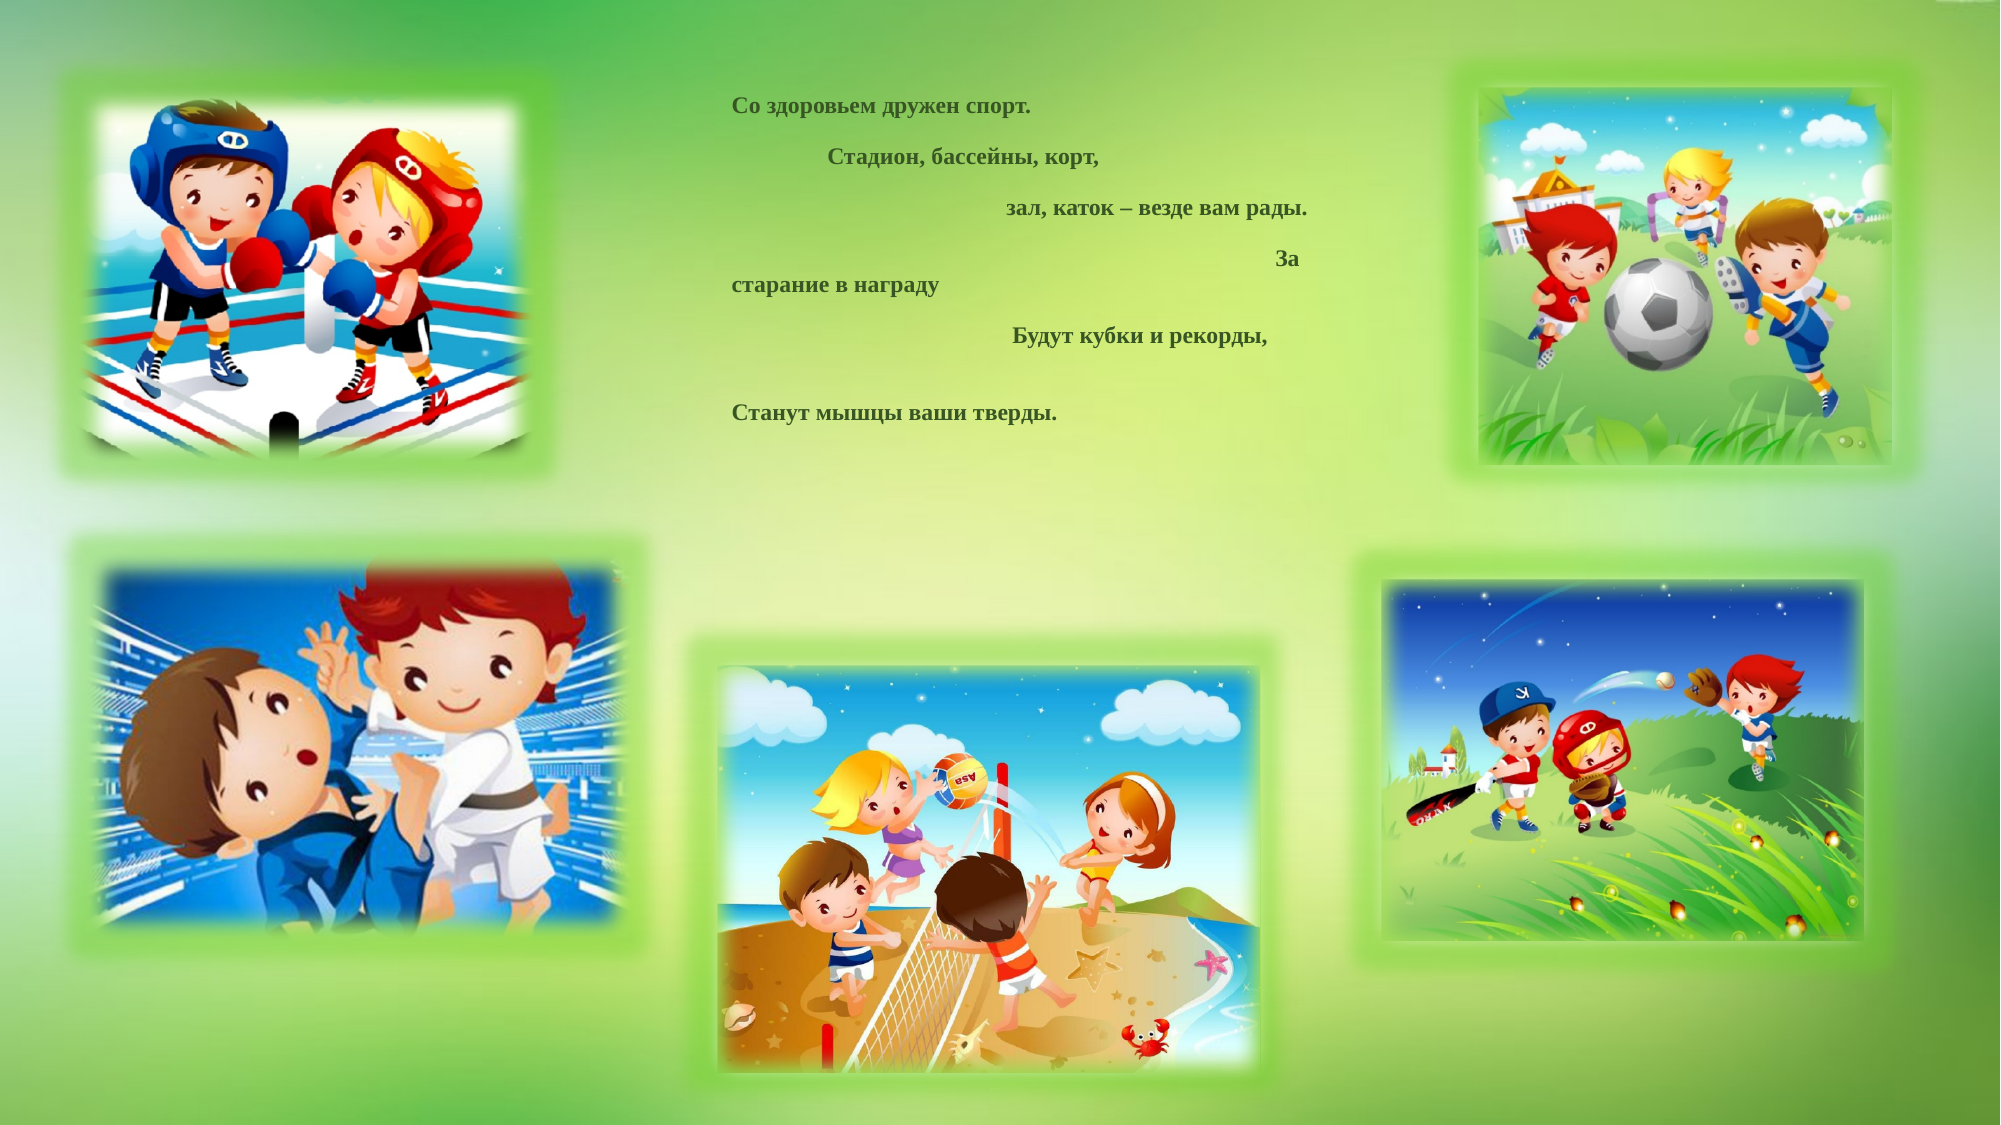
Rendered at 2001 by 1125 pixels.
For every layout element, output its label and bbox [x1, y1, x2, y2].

picture [1477, 87, 1892, 464]
picture [85, 550, 632, 941]
list [0, 0, 2000, 1125]
picture [716, 664, 1260, 1073]
list [1381, 579, 1863, 941]
picture [76, 85, 536, 463]
